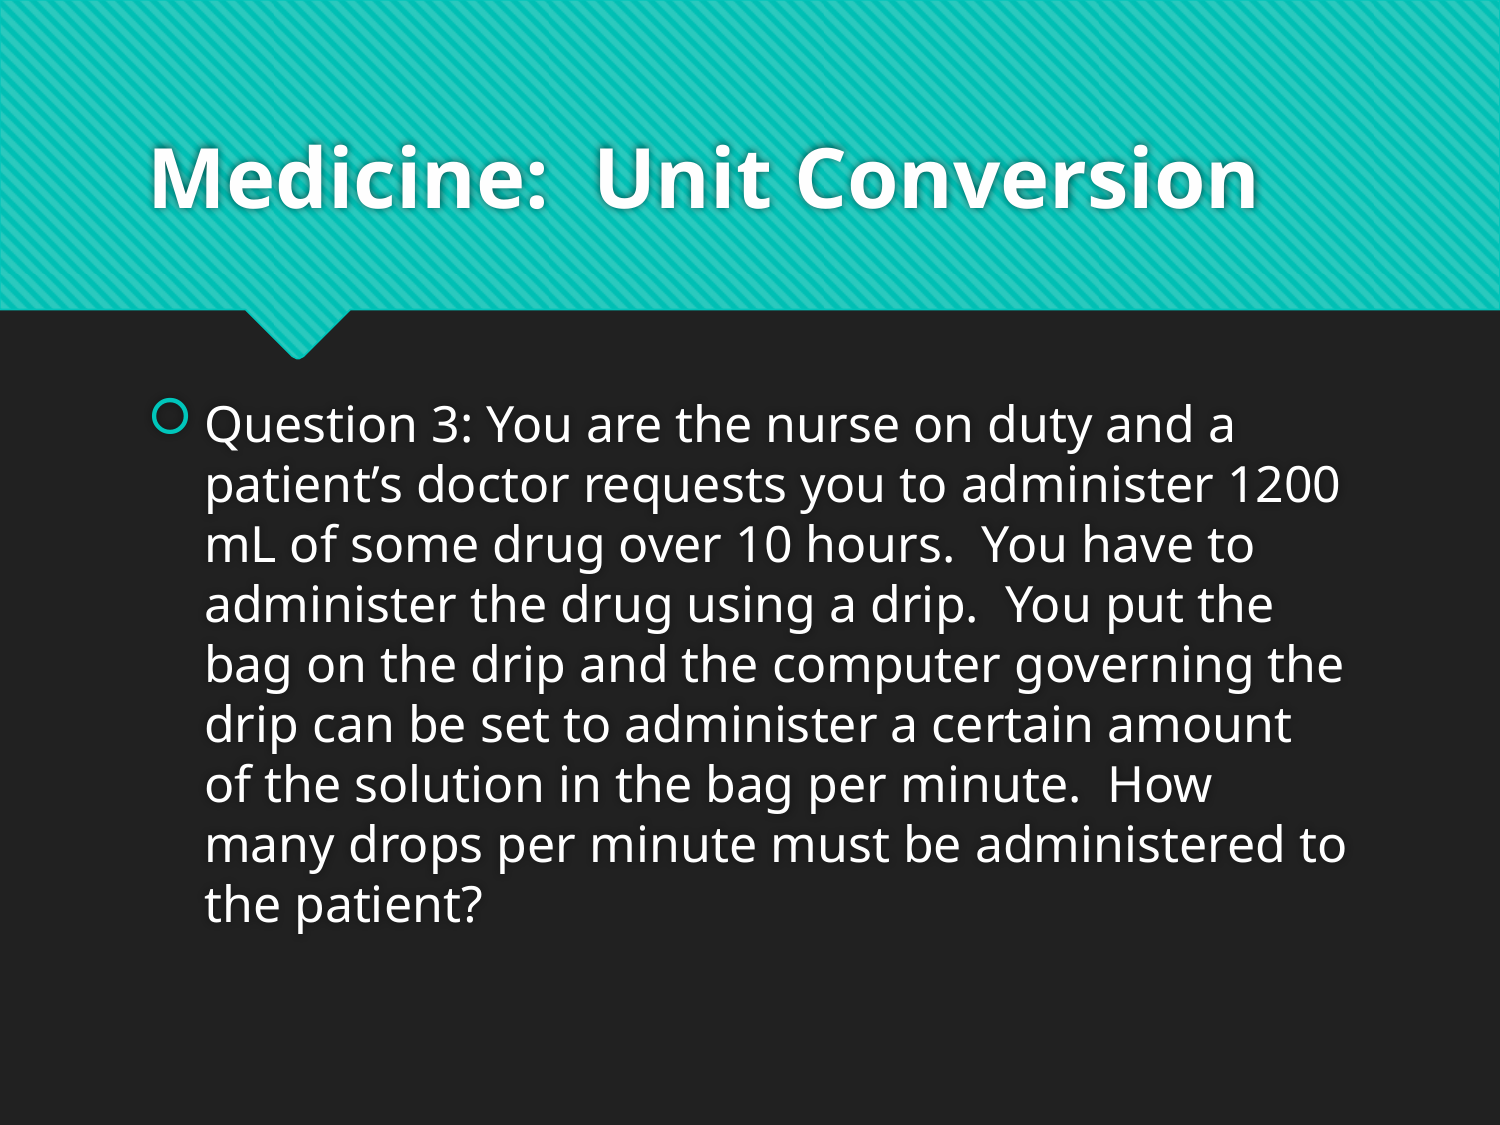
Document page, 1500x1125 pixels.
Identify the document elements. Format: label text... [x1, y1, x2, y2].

list Question 3: You are the nurse on duty and a patient’s doctor requests you to administer 1200 mL of some drug over 10 hours. You have to administer the drug using a drip. You put the bag on the drip and the computer governing the drip can be set to administer a certain amount of the solution in the bag per minute. How many drops per minute must be administered to the patient? [132, 364, 1368, 962]
title Medicine: Unit Conversion [132, 73, 1368, 233]
